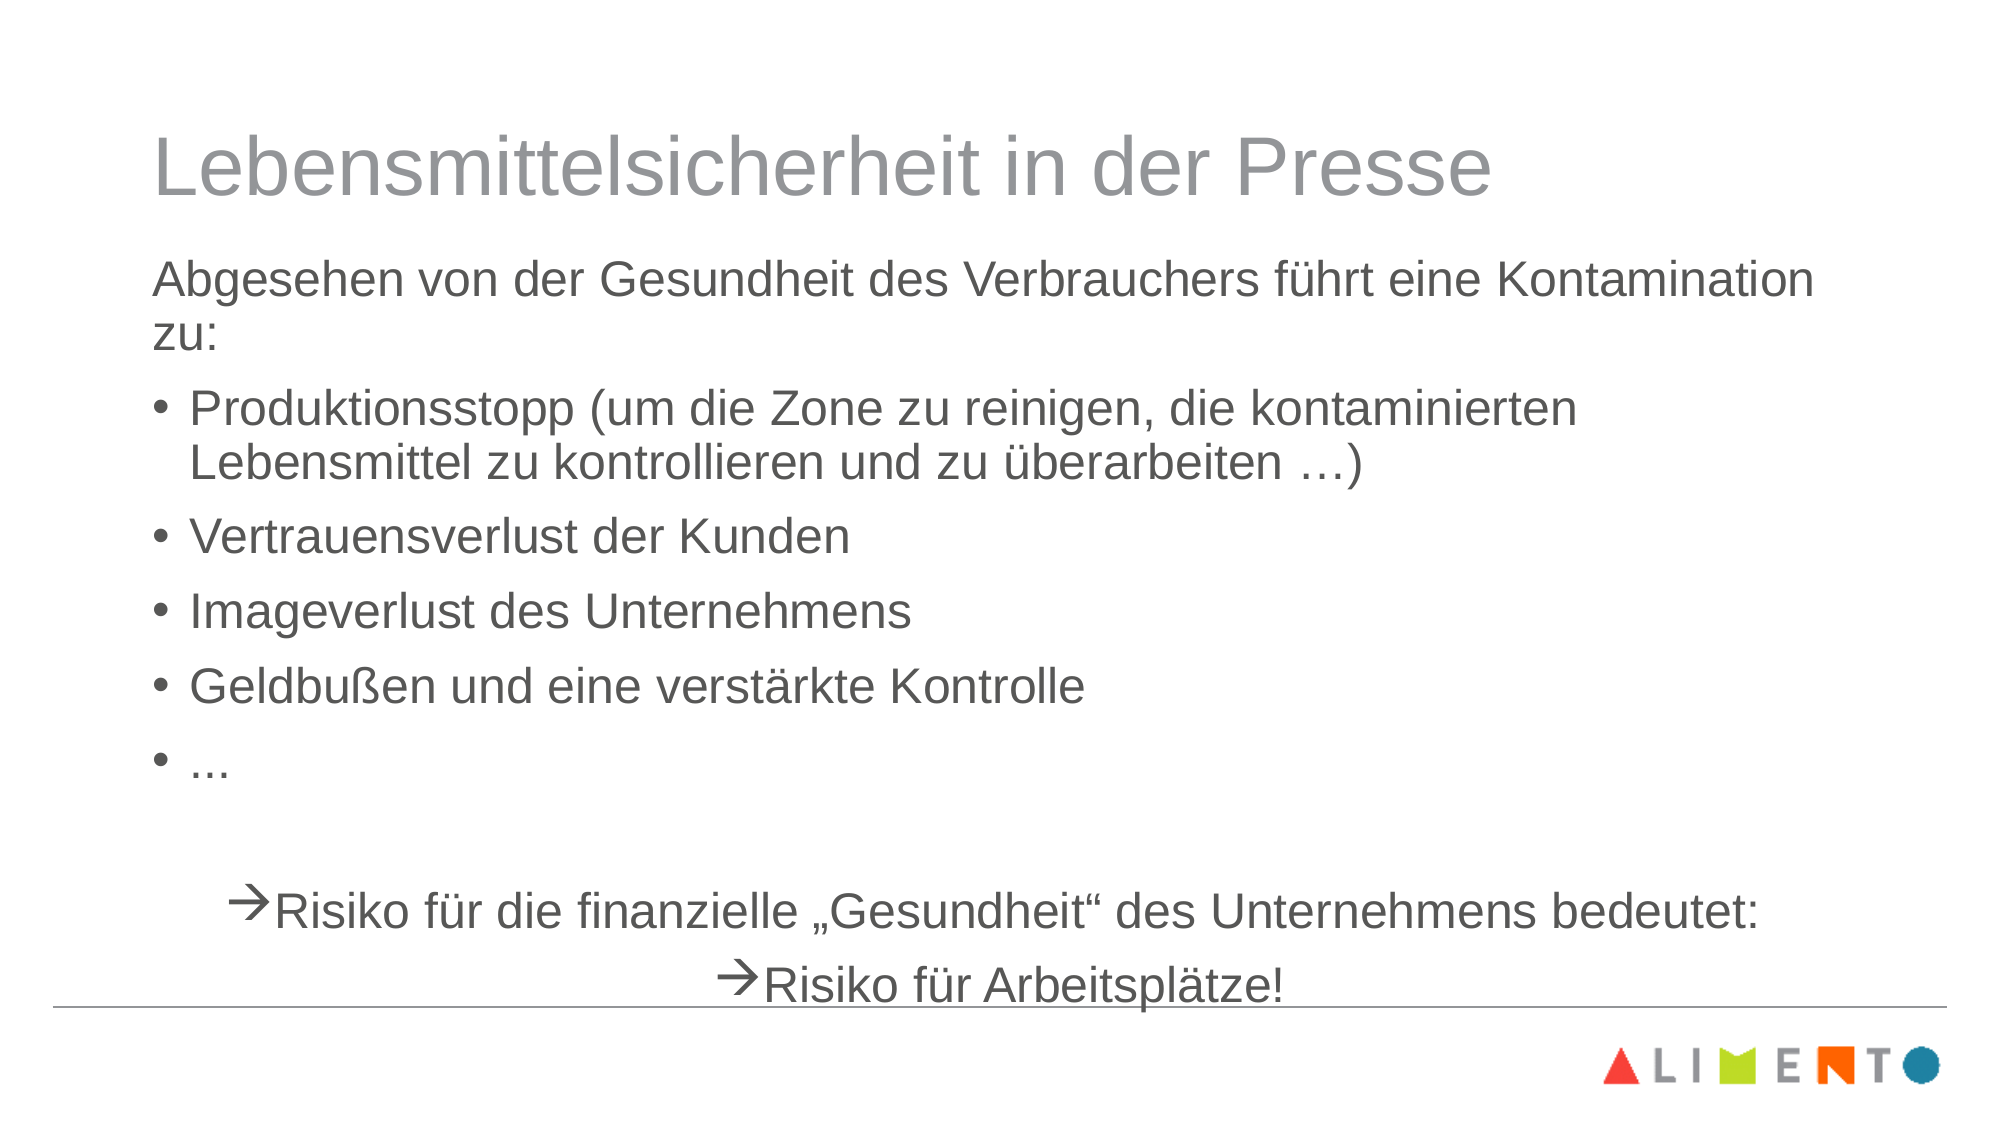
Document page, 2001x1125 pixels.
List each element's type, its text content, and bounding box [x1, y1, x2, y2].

title Lebensmittelsicherheit in der Presse [137, 59, 1863, 245]
list Abgesehen von der Gesundheit des Verbrauchers führt eine Kontamination zu: Produktionsstopp (um die Zone zu reinigen, die kontaminierten Lebensmittel zu kontrollieren und zu überarbeiten …) Vertrauensverlust der Kunden Imageverlust des Unternehmens Geldbußen und eine verstärkte Kontrolle ... Risiko für die finanzielle „Gesundheit“ des Unternehmens bedeutet: Risiko für Arbeitsplätze! [137, 245, 1863, 995]
picture [1565, 1006, 1983, 1125]
